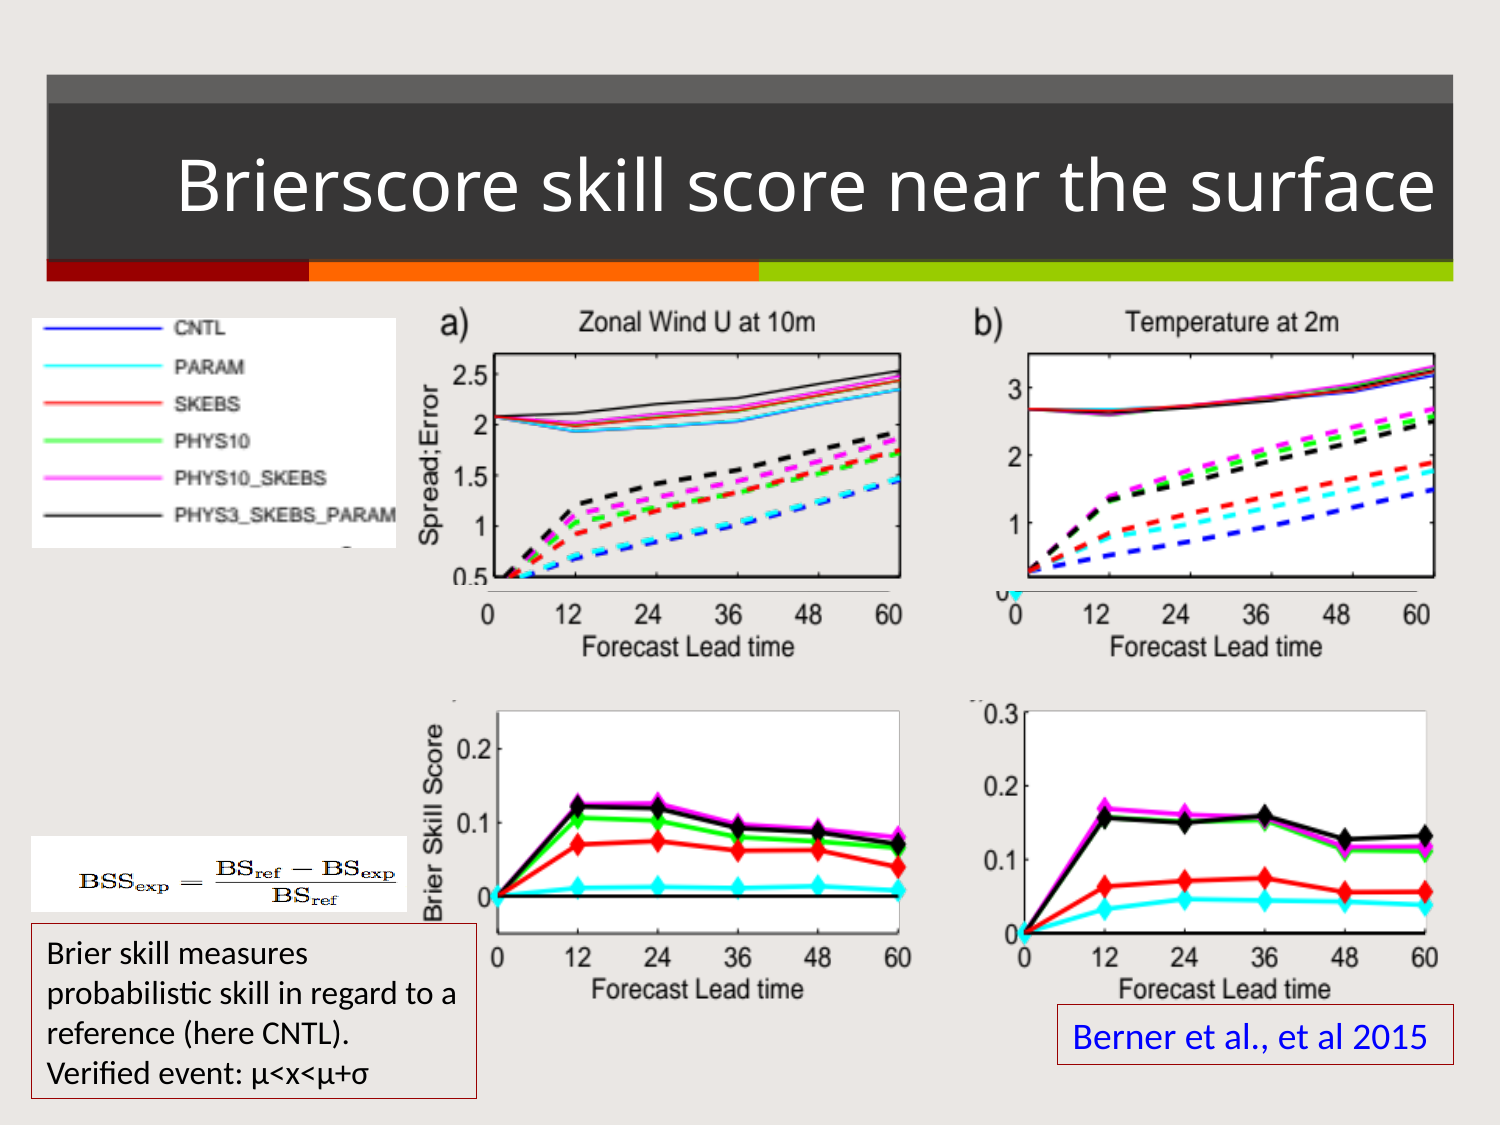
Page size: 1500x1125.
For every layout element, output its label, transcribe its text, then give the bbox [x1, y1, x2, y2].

title Brierscore skill score near the surface [48, 103, 1454, 263]
text_box Berner et al., et al 2015 [1057, 1029, 1454, 1065]
picture [31, 318, 397, 549]
text_box Brier skill measures probabilistic skill in regard to a reference (here CNTL). Verified event: μ<x<μ+σ [31, 923, 477, 1099]
picture [31, 699, 1482, 1017]
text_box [314, 261, 1500, 722]
